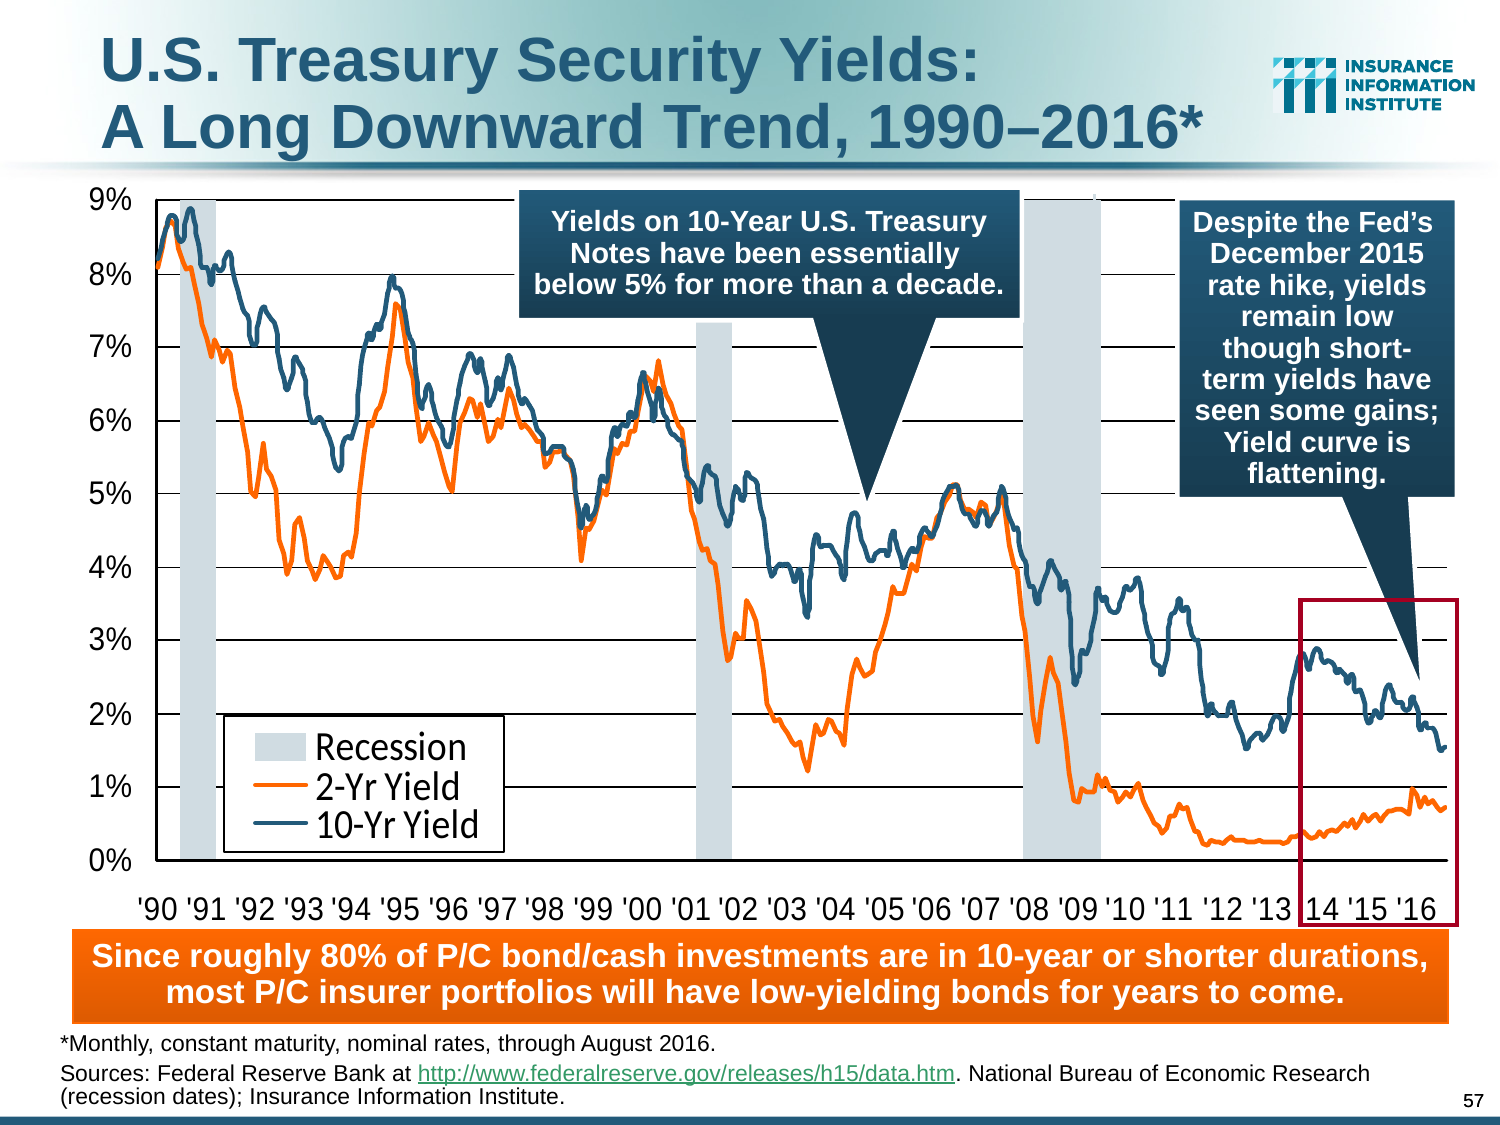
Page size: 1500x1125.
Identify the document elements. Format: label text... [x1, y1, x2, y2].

text_box *Monthly, constant maturity, nominal rates, through August 2016. Sources: Federal Reserve Bank at http://www.federalreserve.gov/releases/h15/data.htm. National Bureau of Economic Research (recession dates); Insurance Information Institute. [0, 1033, 1432, 1125]
text_box Since roughly 80% of P/C bond/cash investments are in 10-year or shorter durations, most P/C insurer portfolios will have low-yielding bonds for years to come. [73, 960, 1449, 1024]
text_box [76, 160, 1455, 955]
slide_number 57 [1410, 1091, 1485, 1112]
title U.S. Treasury Security Yields: A Long Downward Trend, 1990–2016* [92, 23, 1259, 158]
picture [0, 0, 1500, 189]
